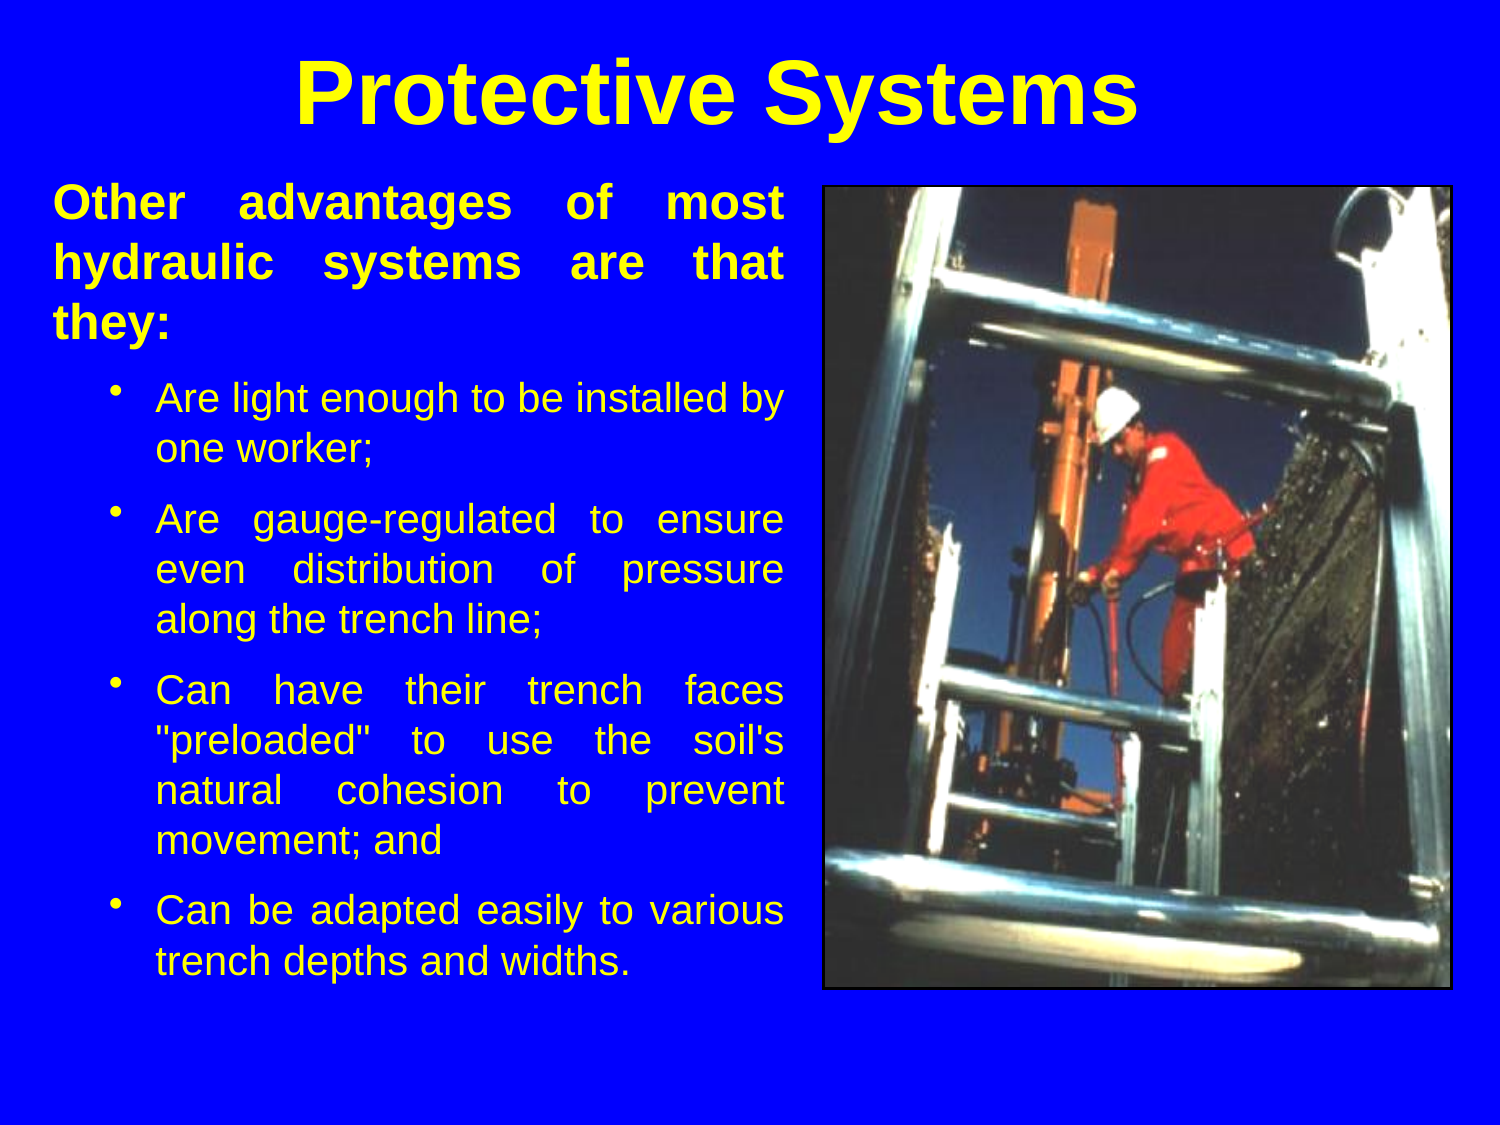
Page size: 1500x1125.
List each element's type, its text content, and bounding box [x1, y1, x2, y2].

title Protective Systems [37, 24, 1450, 150]
picture [824, 187, 1451, 988]
list Other advantages of most hydraulic systems are that they: Are light enough to be installed by one worker; Are gauge-regulated to ensure even distribution of pressure along the trench line; Can have their trench faces "preloaded" to use the soil's natural cohesion to prevent movement; and Can be adapted easily to various trench depths and widths. [37, 162, 800, 1000]
